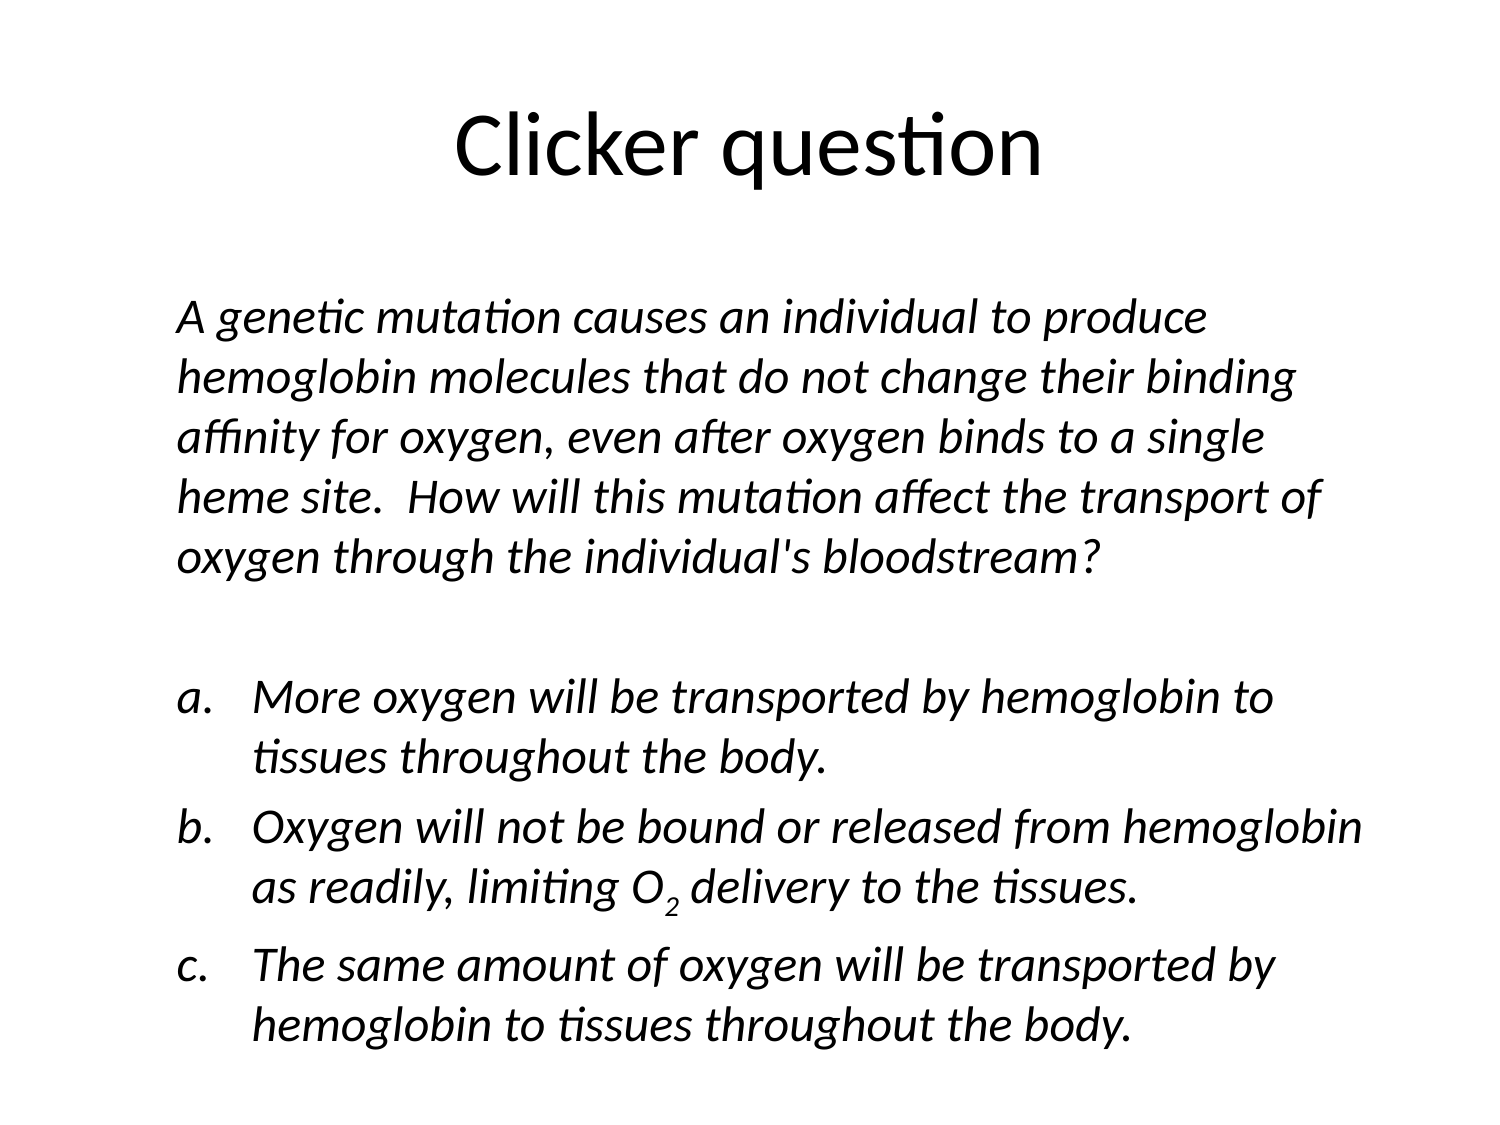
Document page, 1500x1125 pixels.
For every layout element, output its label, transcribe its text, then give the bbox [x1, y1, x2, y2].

title Clicker question [75, 45, 1425, 233]
list A genetic mutation causes an individual to produce hemoglobin molecules that do not change their binding affinity for oxygen, even after oxygen binds to a single heme site. How will this mutation affect the transport of oxygen through the individual's bloodstream? More oxygen will be transported by hemoglobin to tissues throughout the body. Oxygen will not be bound or released from hemoglobin as readily, limiting O2 delivery to the tissues. The same amount of oxygen will be transported by hemoglobin to tissues throughout the body. [161, 276, 1389, 1019]
